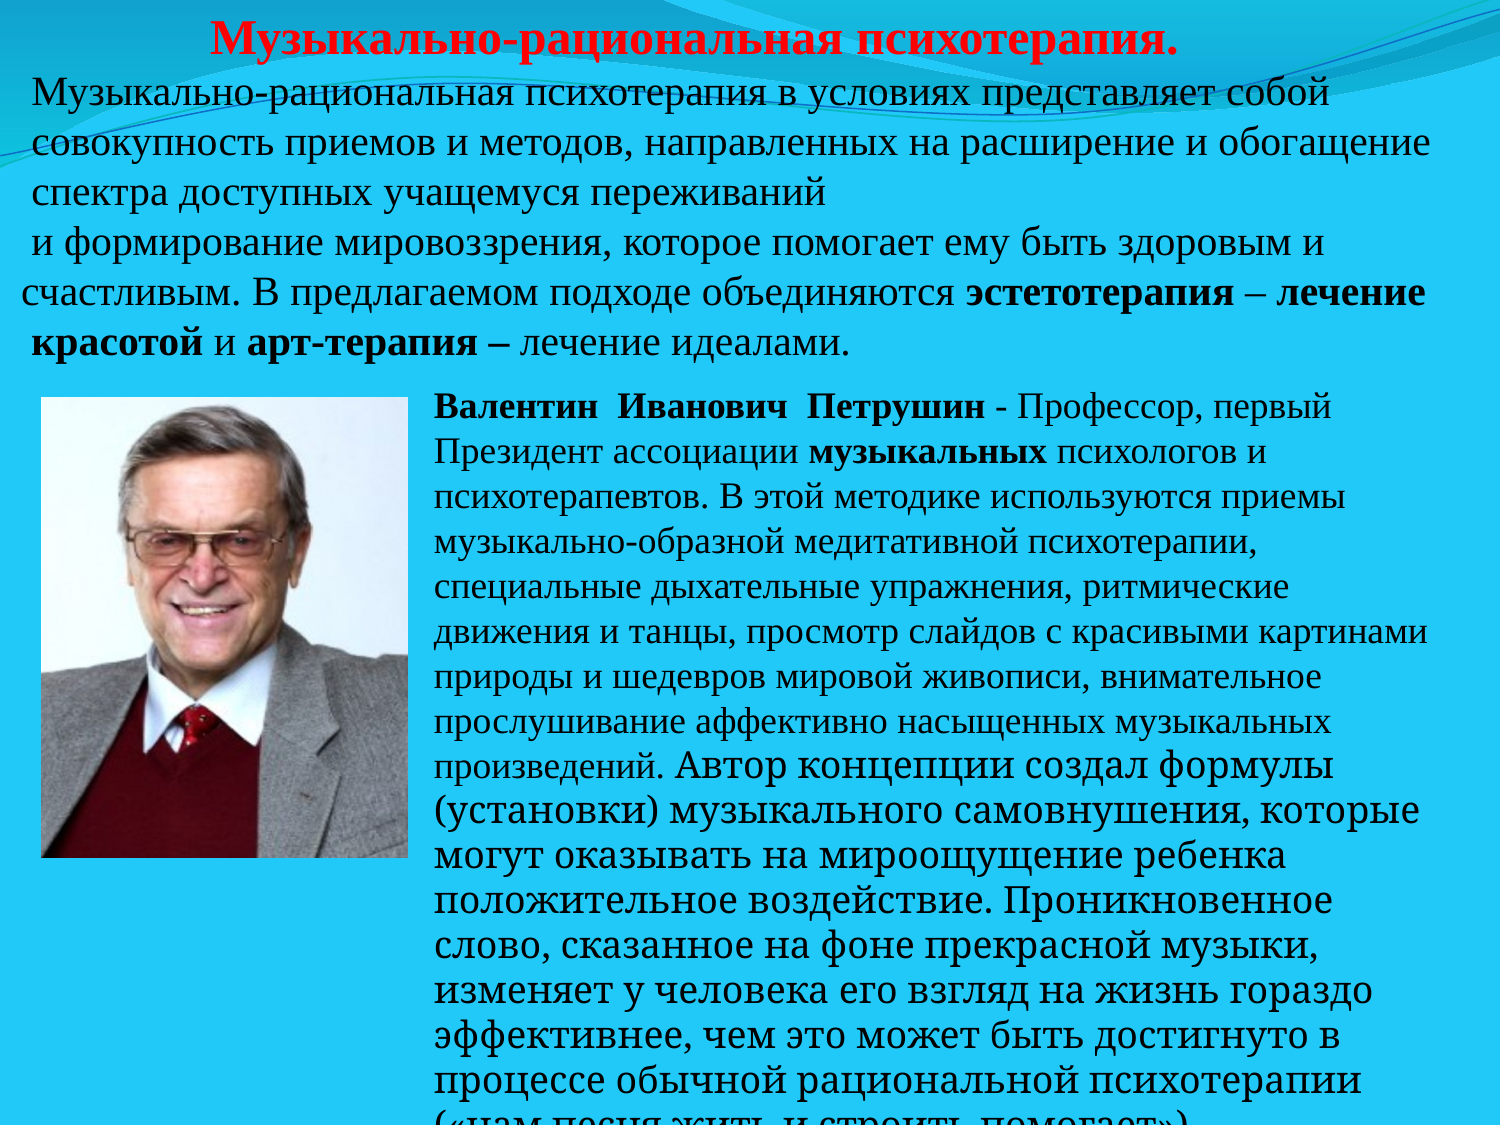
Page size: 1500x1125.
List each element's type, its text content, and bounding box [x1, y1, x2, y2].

text_box Валентин Иванович Петрушин - Профессор, первый Президент ассоциации музыкальных психологов и психотерапевтов. В этой методике используются приемы музыкально-образной медитативной психотерапии, специальные дыхательные упражнения, ритмические движения и танцы, просмотр слайдов с красивыми картинами природы и шедевров мировой живописи, внимательное прослушивание аффективно насыщенных музыкальных произведений. Автор концепции создал формулы (установки) музыкального самовнушения, которые могут оказывать на мироощущение ребенка положительное воздействие. Проникновенное слово, сказанное на фоне прекрасной музыки, изменяет у человека его взгляд на жизнь гораздо эффективнее, чем это может быть достигнуто в процессе обычной рациональной психотерапии («нам песня жить и строить помогает»). [419, 373, 1459, 1125]
text_box Музыкально-рациональная психотерапия. Музыкально-рациональная психотерапия в условиях представляет собой совокупность приемов и методов, направленных на расширение и обогащение спектра доступных учащемуся переживаний и формирование мировоззрения, которое помогает ему быть здоровым и счастливым. В предлагаемом подходе объединяются эстетотерапия – лечение красотой и арт-терапия – лечение идеалами. [6, 0, 1447, 422]
picture [41, 396, 408, 859]
